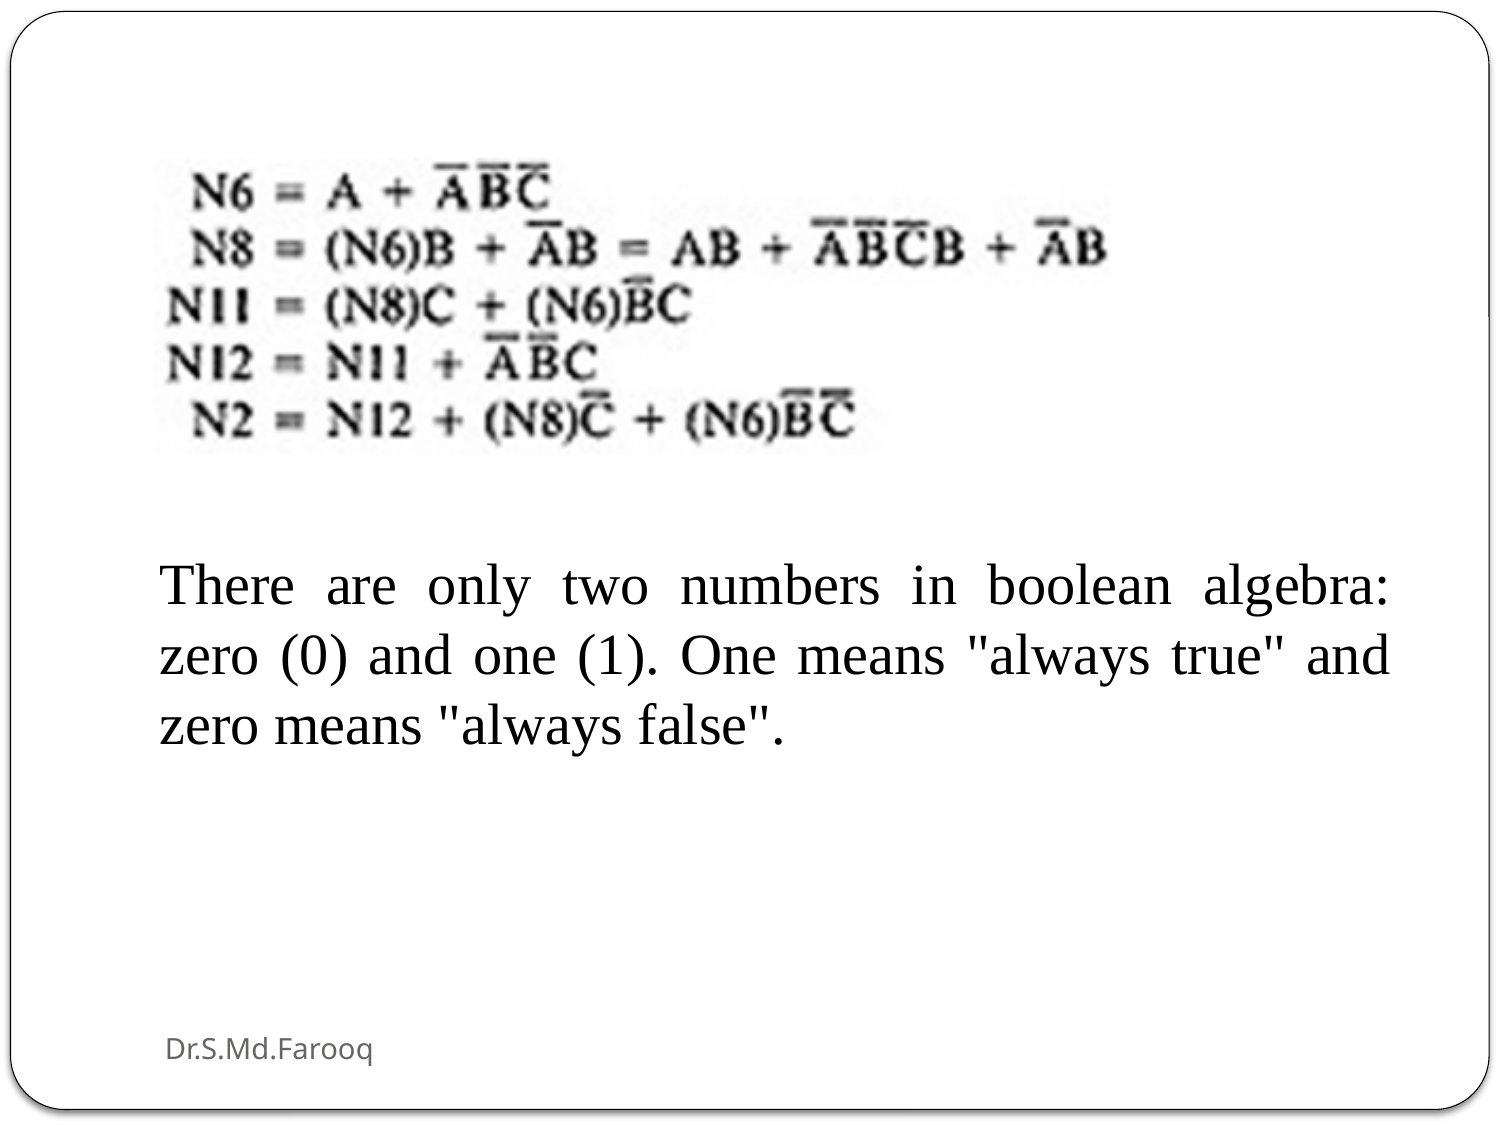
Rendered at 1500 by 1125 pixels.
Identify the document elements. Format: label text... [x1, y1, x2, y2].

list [128, 152, 1161, 484]
text_box There are only two numbers in boolean algebra: zero (0) and one (1). One means "always true" and zero means "always false". [70, 468, 1407, 834]
footer Dr.S.Md.Farooq [150, 1012, 800, 1088]
